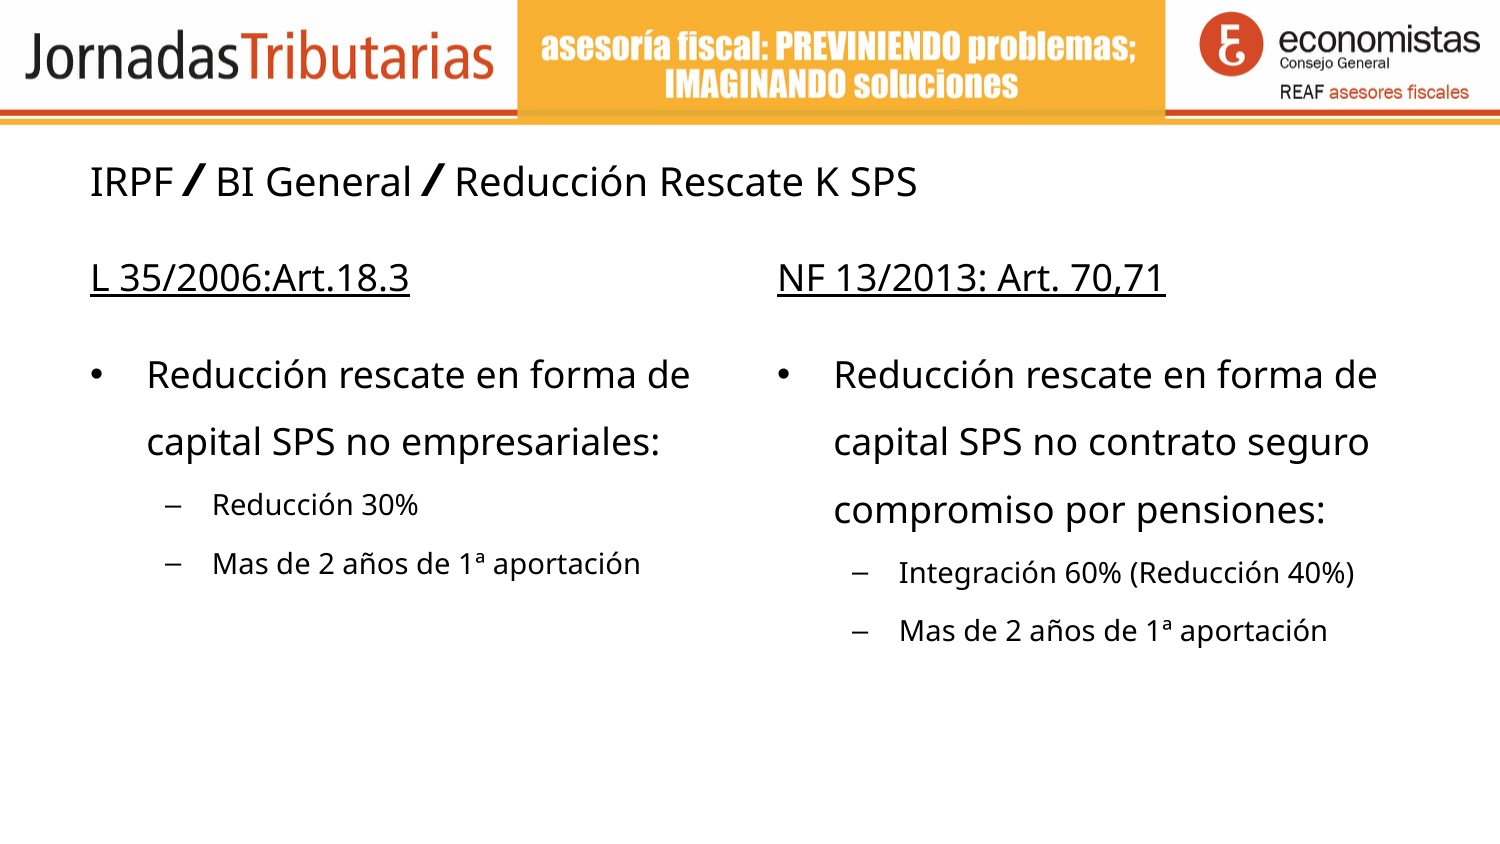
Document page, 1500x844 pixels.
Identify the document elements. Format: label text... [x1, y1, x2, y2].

title IRPF / BI General / Reducción Rescate K SPS [75, 142, 1425, 214]
list Reducción rescate en forma de capital SPS no contrato seguro compromiso por pensiones: Integración 60% (Reducción 40%) Mas de 2 años de 1ª aportación [761, 320, 1425, 793]
picture [0, 0, 1500, 130]
list NF 13/2013: Art. 70,71 [761, 227, 1425, 307]
list L 35/2006:Art.18.3 [75, 227, 738, 307]
list Reducción rescate en forma de capital SPS no empresariales: Reducción 30% Mas de 2 años de 1ª aportación [75, 320, 738, 793]
